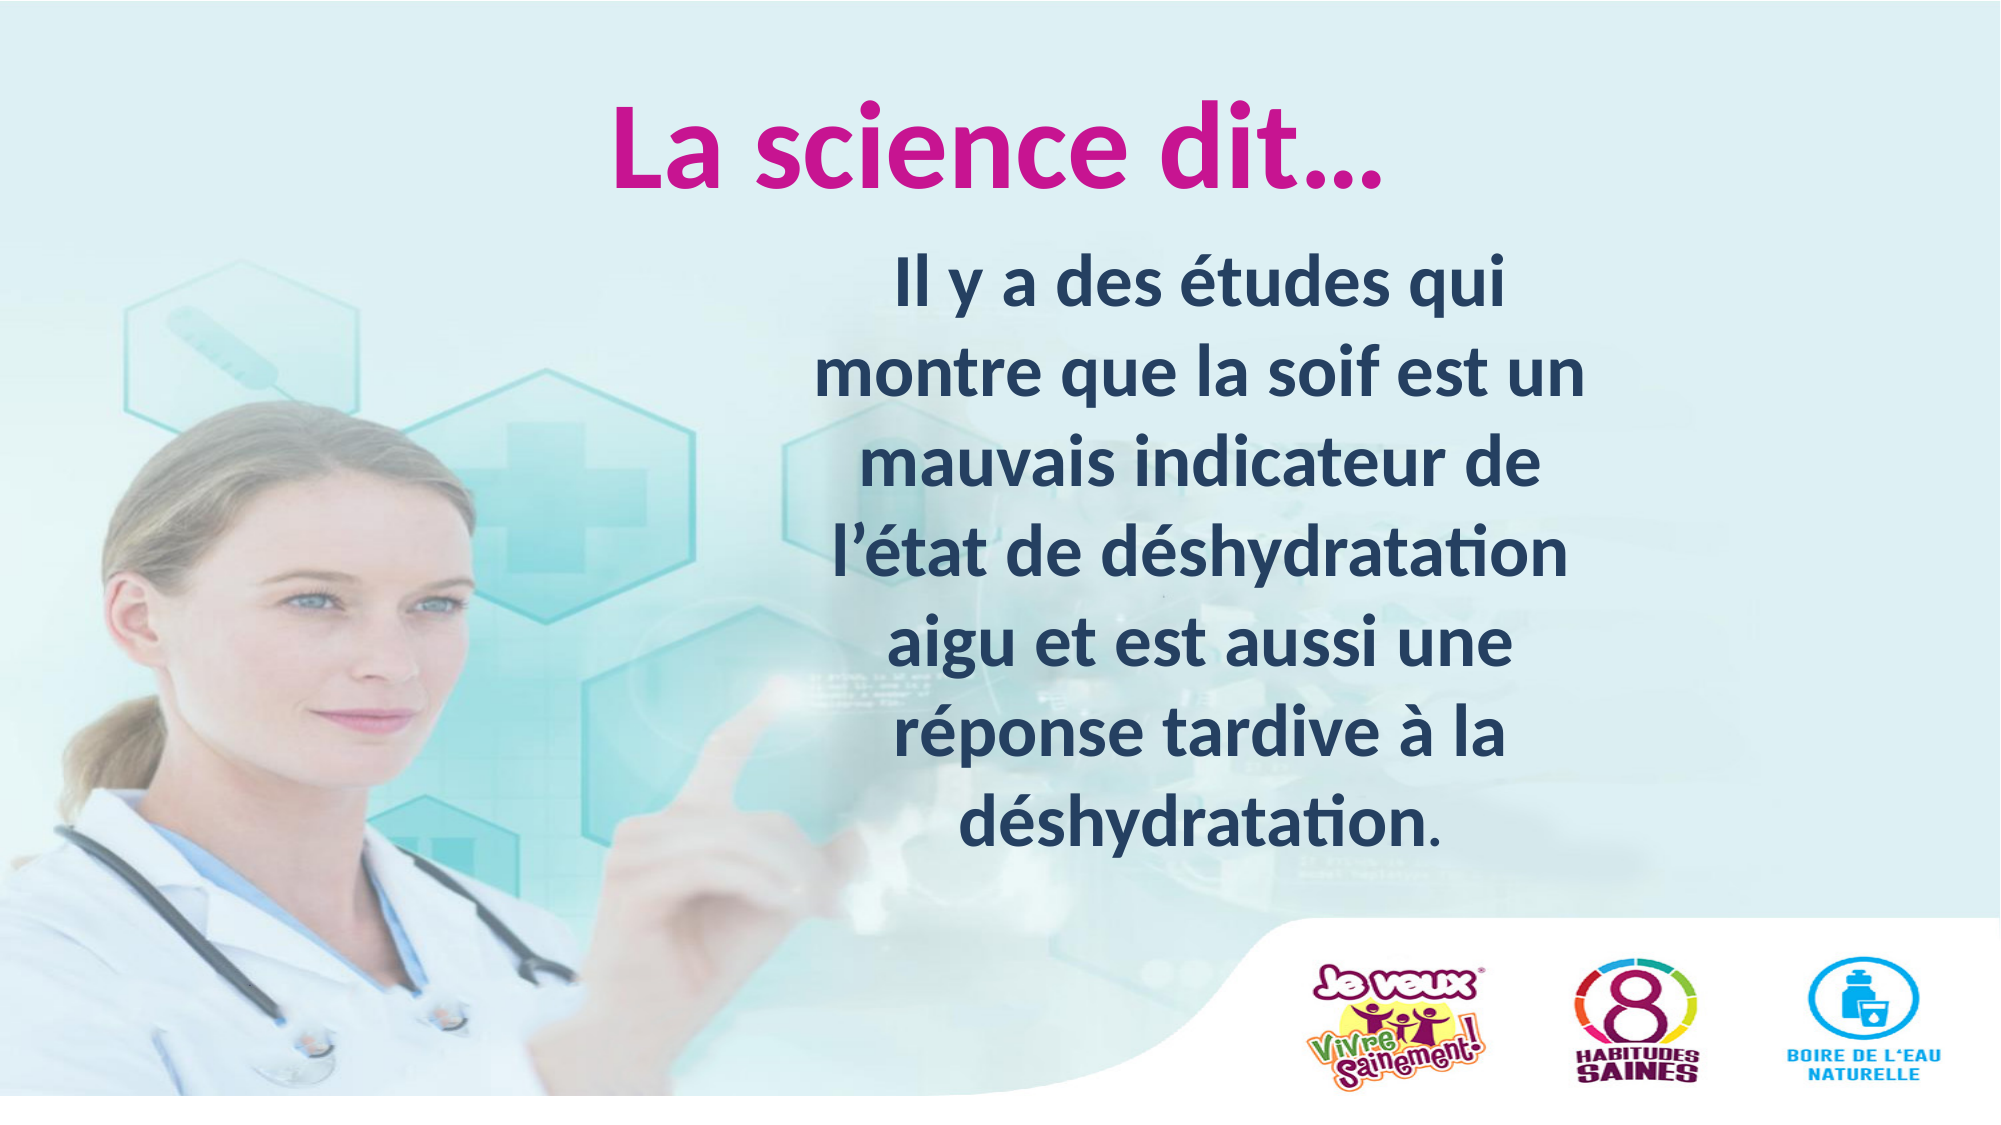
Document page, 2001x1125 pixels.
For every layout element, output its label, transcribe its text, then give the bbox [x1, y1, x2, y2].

list Il y a des études qui montre que la soif est un mauvais indicateur de l’état de déshydratation aigu et est aussi une réponse tardive à la déshydratation. [775, 138, 1627, 901]
title La science dit… [99, 45, 1900, 233]
picture [0, 0, 2001, 1125]
